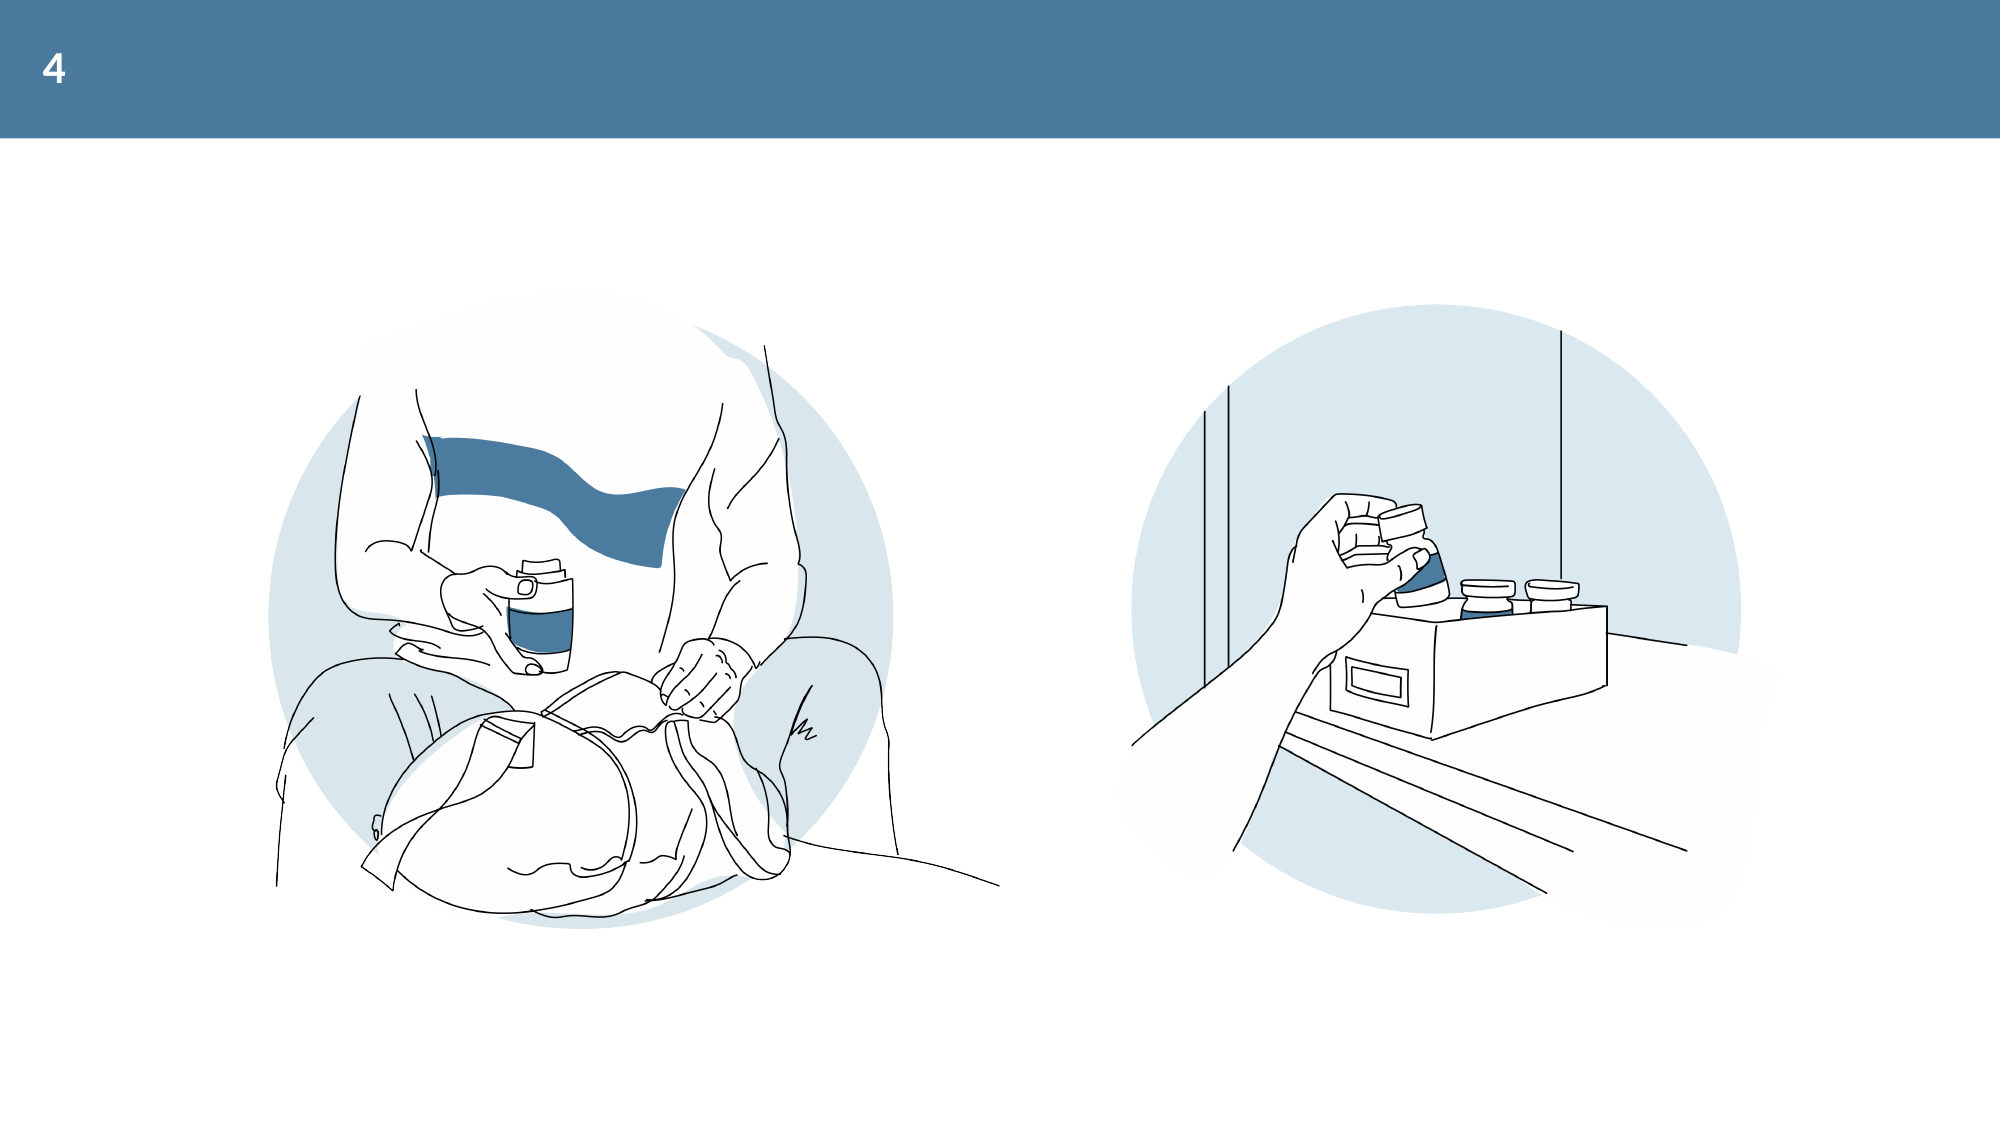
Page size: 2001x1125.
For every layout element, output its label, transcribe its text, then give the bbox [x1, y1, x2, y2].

picture [268, 291, 1001, 930]
picture [1118, 304, 1779, 930]
title 4 [0, 0, 2000, 139]
